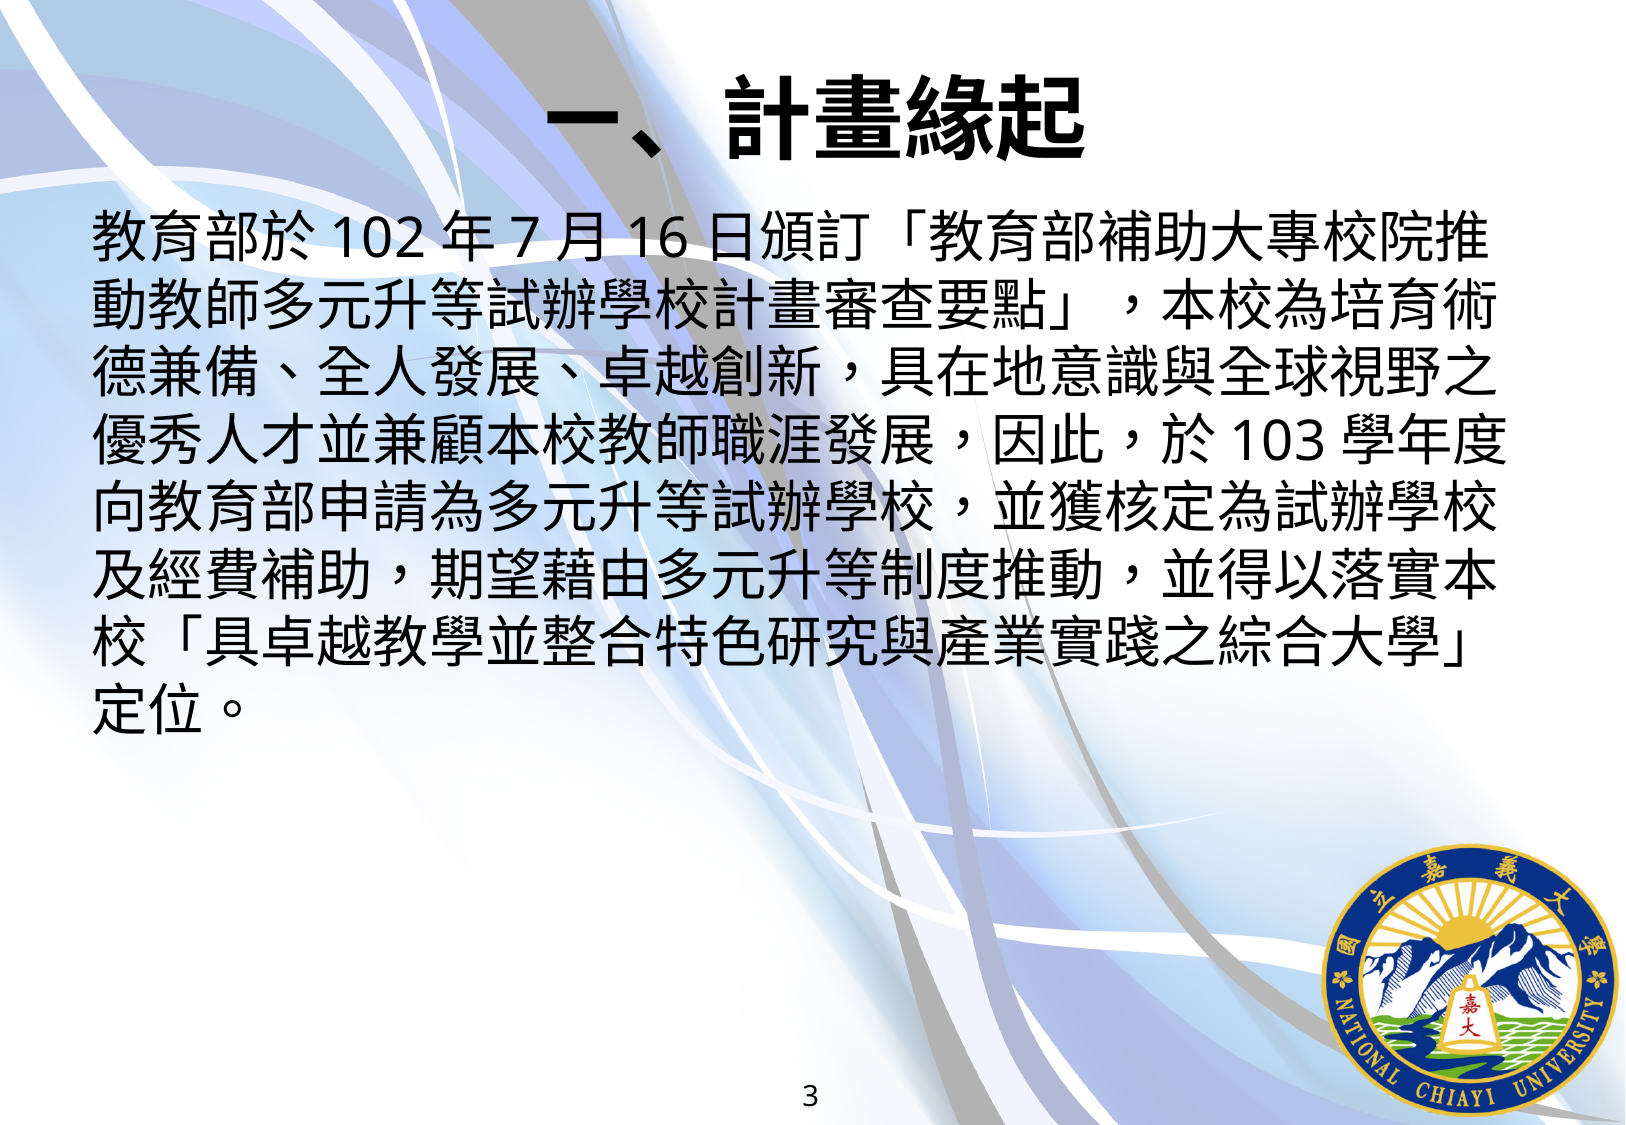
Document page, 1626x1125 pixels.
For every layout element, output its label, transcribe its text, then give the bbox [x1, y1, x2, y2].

text_box 教育部於102年7月16日頒訂「教育部補助大專校院推動教師多元升等試辦學校計畫審查要點」，本校為培育術德兼備、全人發展、卓越創新，具在地意識與全球視野之優秀人才並兼顧本校教師職涯發展，因此，於103學年度向教育部申請為多元升等試辦學校，並獲核定為試辦學校及經費補助，期望藉由多元升等制度推動，並得以落實本校「具卓越教學並整合特色研究與產業實踐之綜合大學」定位。 [85, 195, 1516, 883]
title ㄧ、計畫緣起 [118, 50, 1507, 181]
text_box 3 [722, 1068, 900, 1120]
picture [1311, 835, 1625, 1125]
